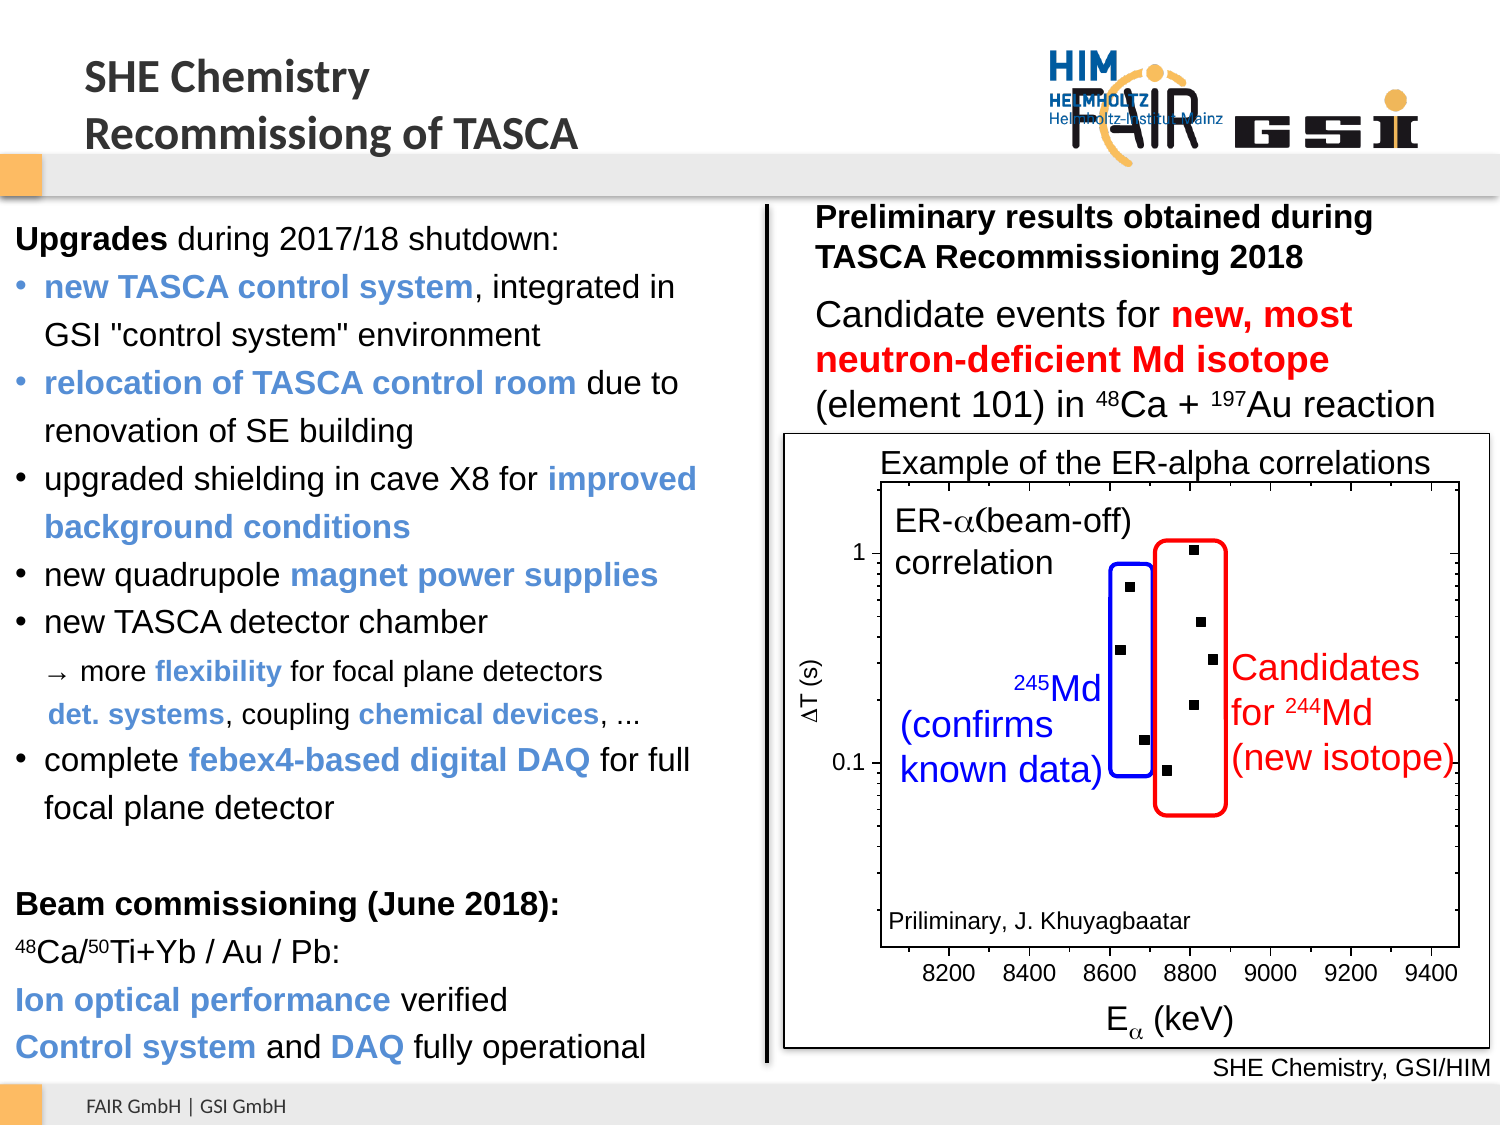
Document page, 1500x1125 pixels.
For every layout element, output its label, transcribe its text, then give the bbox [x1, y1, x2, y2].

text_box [729, 406, 1500, 1057]
text_box Upgrades during 2017/18 shutdown: new TASCA control system, integrated in GSI "control system" environment relocation of TASCA control room due to renovation of SE building upgraded shielding in cave X8 for improved background conditions new quadrupole magnet power supplies new TASCA detector chamber → more flexibility for focal plane detectors det. systems, coupling chemical devices, ... complete febex4-based digital DAQ for full focal plane detector Beam commissioning (June 2018): 48Ca/50Ti+Yb / Au / Pb: Ion optical performance verified Control system and DAQ fully operational [0, 202, 756, 1121]
picture [1027, 24, 1419, 169]
text_box SHE Chemistry, GSI/HIM [1197, 1066, 1500, 1089]
text_box Preliminary results obtained during TASCA Recommissioning 2018 Candidate events for new, most neutron-deficient Md isotope (element 101) in 48Ca + 197Au reaction [800, 187, 1500, 404]
title SHE Chemistry Recommissiong of TASCA [69, 37, 986, 167]
